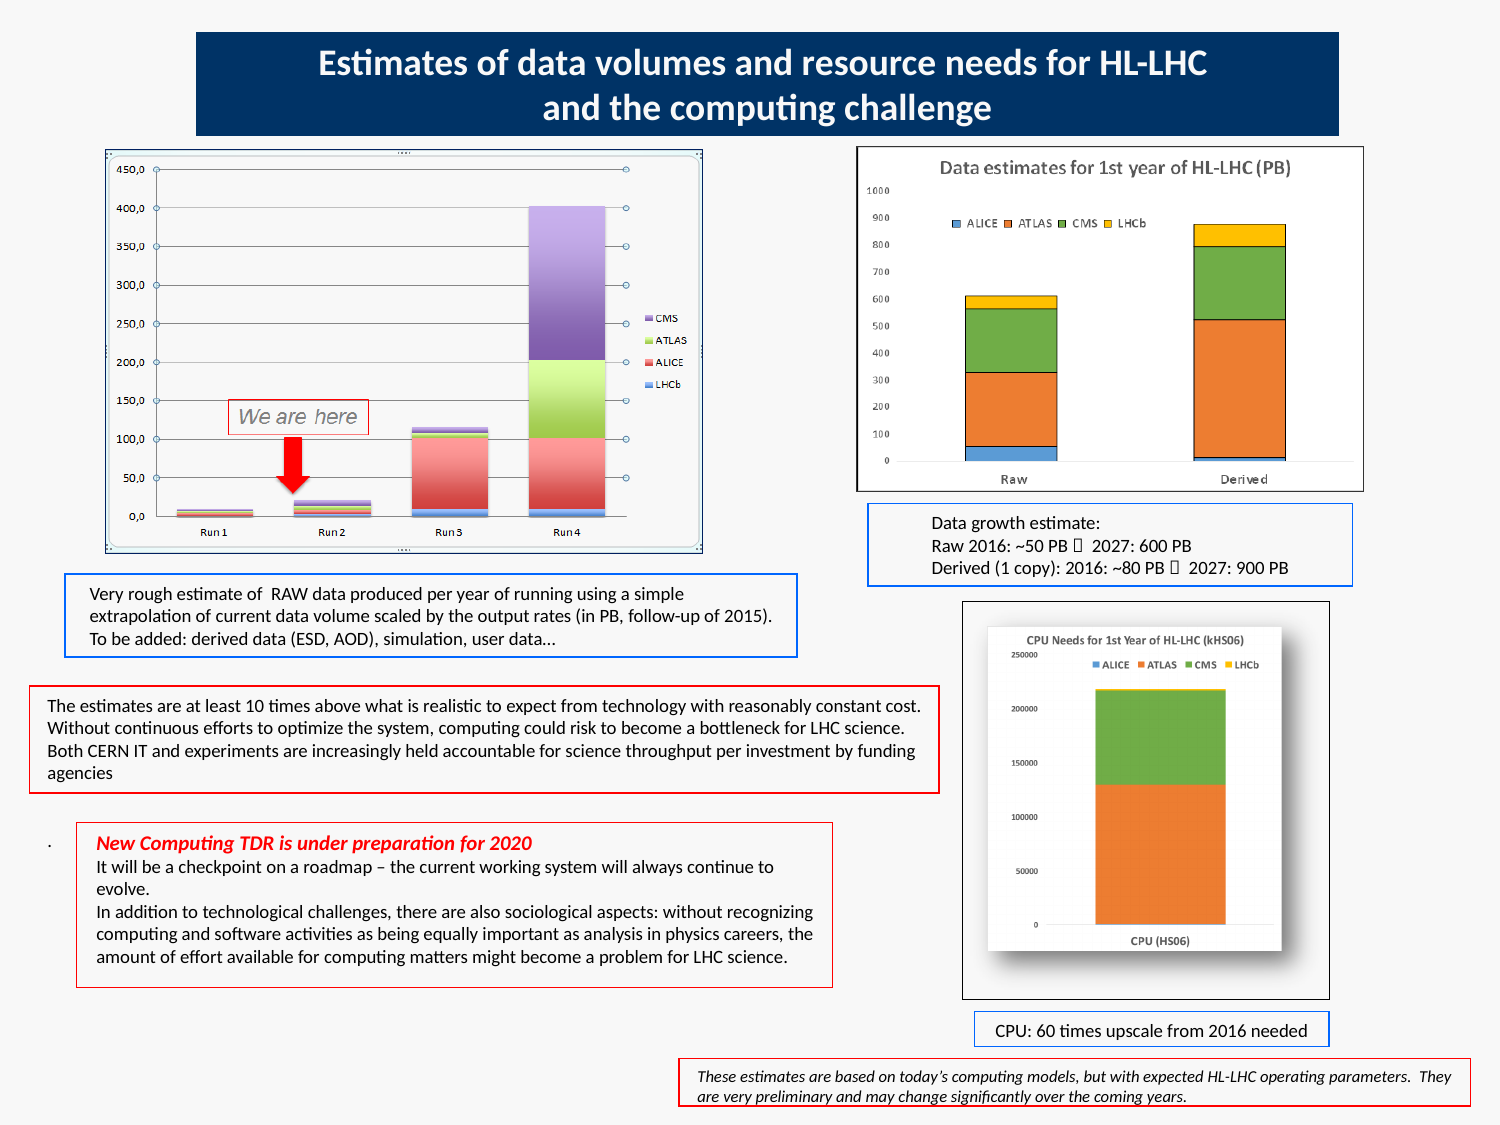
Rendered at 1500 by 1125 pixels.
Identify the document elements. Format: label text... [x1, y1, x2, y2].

picture [962, 601, 1330, 1000]
picture [856, 146, 1364, 492]
text_box The estimates are at least 10 times above what is realistic to expect from technology with reasonably constant cost. Without continuous efforts to optimize the system, computing could risk to become a bottleneck for LHC science. Both CERN IT and experiments are increasingly held accountable for science throughput per investment by funding agencies . [29, 686, 939, 794]
text_box Estimates of data volumes and resource needs for HL-LHC and the computing challenge [194, 31, 1341, 138]
text_box Data growth estimate: Raw 2016: ~50 PB  2027: 600 PB Derived (1 copy): 2016: ~80 PB  2027: 900 PB [868, 503, 1353, 587]
text_box New Computing TDR is under preparation for 2020 It will be a checkpoint on a roadmap – the current working system will always continue to evolve. In addition to technological challenges, there are also sociological aspects: without recognizing computing and software activities as being equally important as analysis in physics careers, the amount of effort available for computing matters might become a problem for LHC science. [76, 822, 833, 988]
text_box These estimates are based on today’s computing models, but with expected HL-LHC operating parameters. They are very preliminary and may change significantly over the coming years. [679, 1058, 1471, 1106]
text_box CPU: 60 times upscale from 2016 needed [974, 1011, 1329, 1047]
text_box Very rough estimate of RAW data produced per year of running using a simple extrapolation of current data volume scaled by the output rates (in PB, follow-up of 2015). To be added: derived data (ESD, AOD), simulation, user data… [64, 574, 798, 657]
picture [105, 148, 703, 554]
